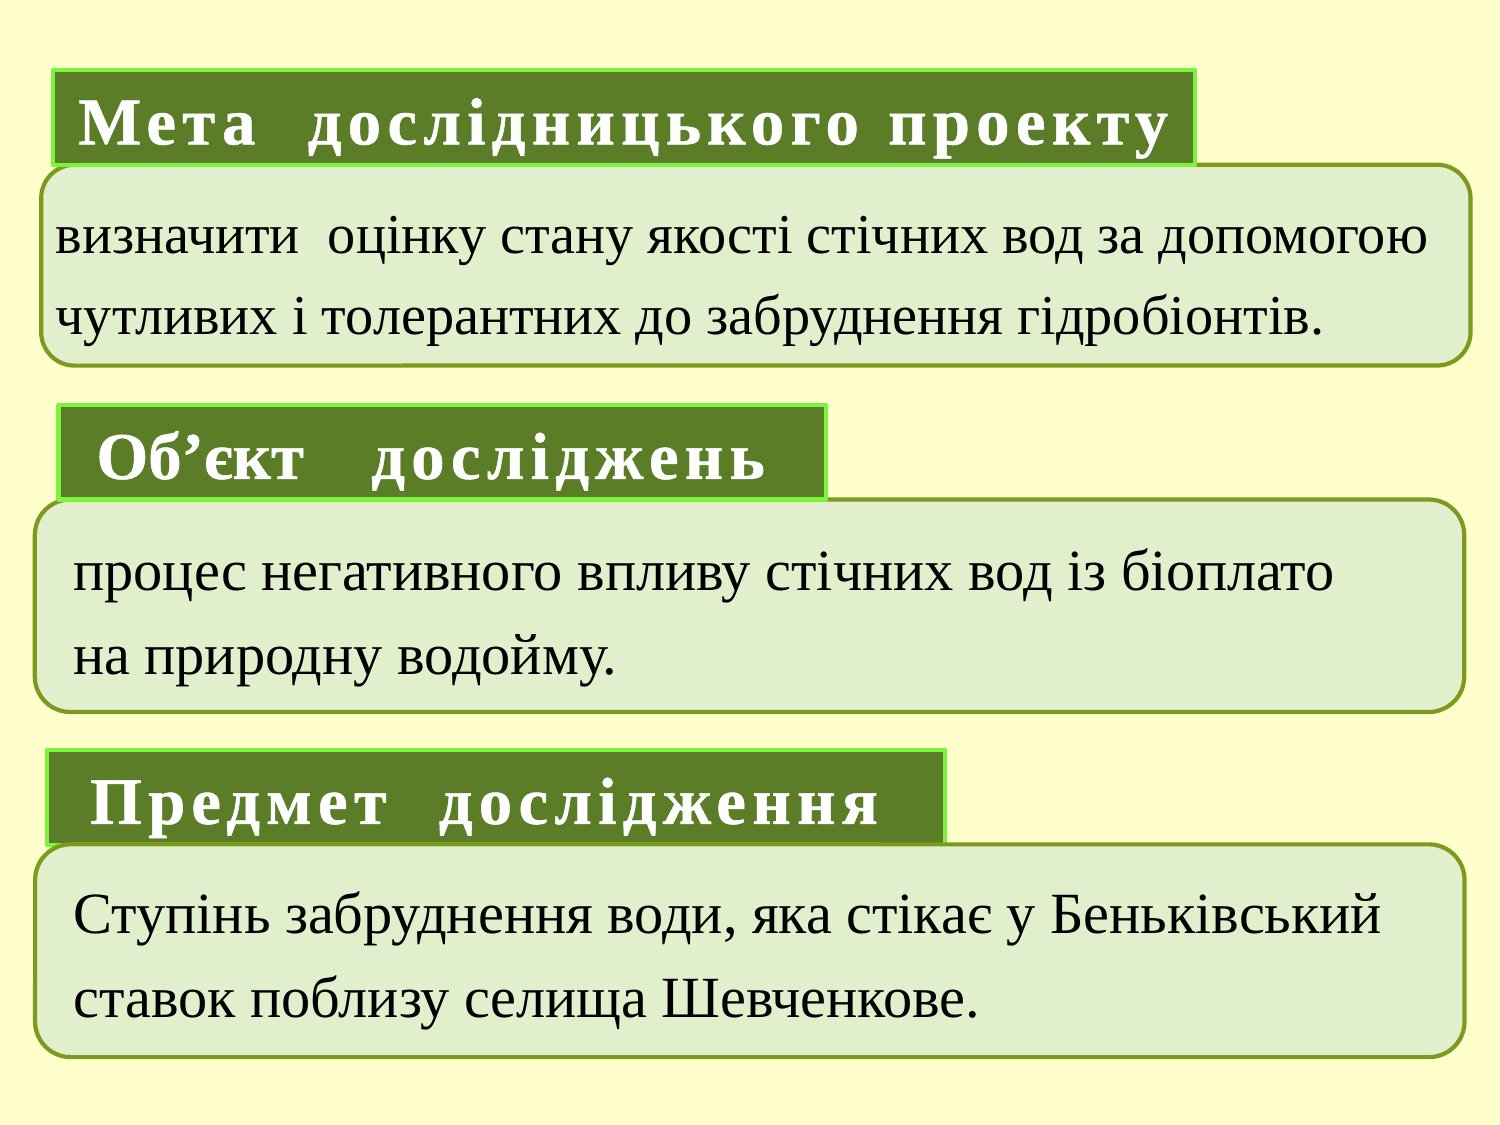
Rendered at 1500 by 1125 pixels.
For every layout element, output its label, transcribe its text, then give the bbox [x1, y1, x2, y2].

text_box визначити оцінку стану якості стічних вод за допомогою чутливих і толерантних до забруднення гідробіонтів. [41, 176, 1500, 354]
text_box Предмет дослідження [45, 748, 947, 847]
text_box Мета дослідницького проекту [51, 68, 1197, 167]
text_box [46, 162, 1465, 176]
text_box процес негативного впливу стічних вод із біоплато на природну водойму. [58, 511, 1419, 694]
text_box Ступінь забруднення води, яка стікає у Беньківський ставок поблизу селища Шевченкове. [58, 853, 1419, 1037]
text_box [46, 354, 1466, 368]
text_box Об’єкт досліджень [56, 403, 828, 502]
text_box [32, 497, 1467, 715]
text_box [32, 842, 1467, 1060]
